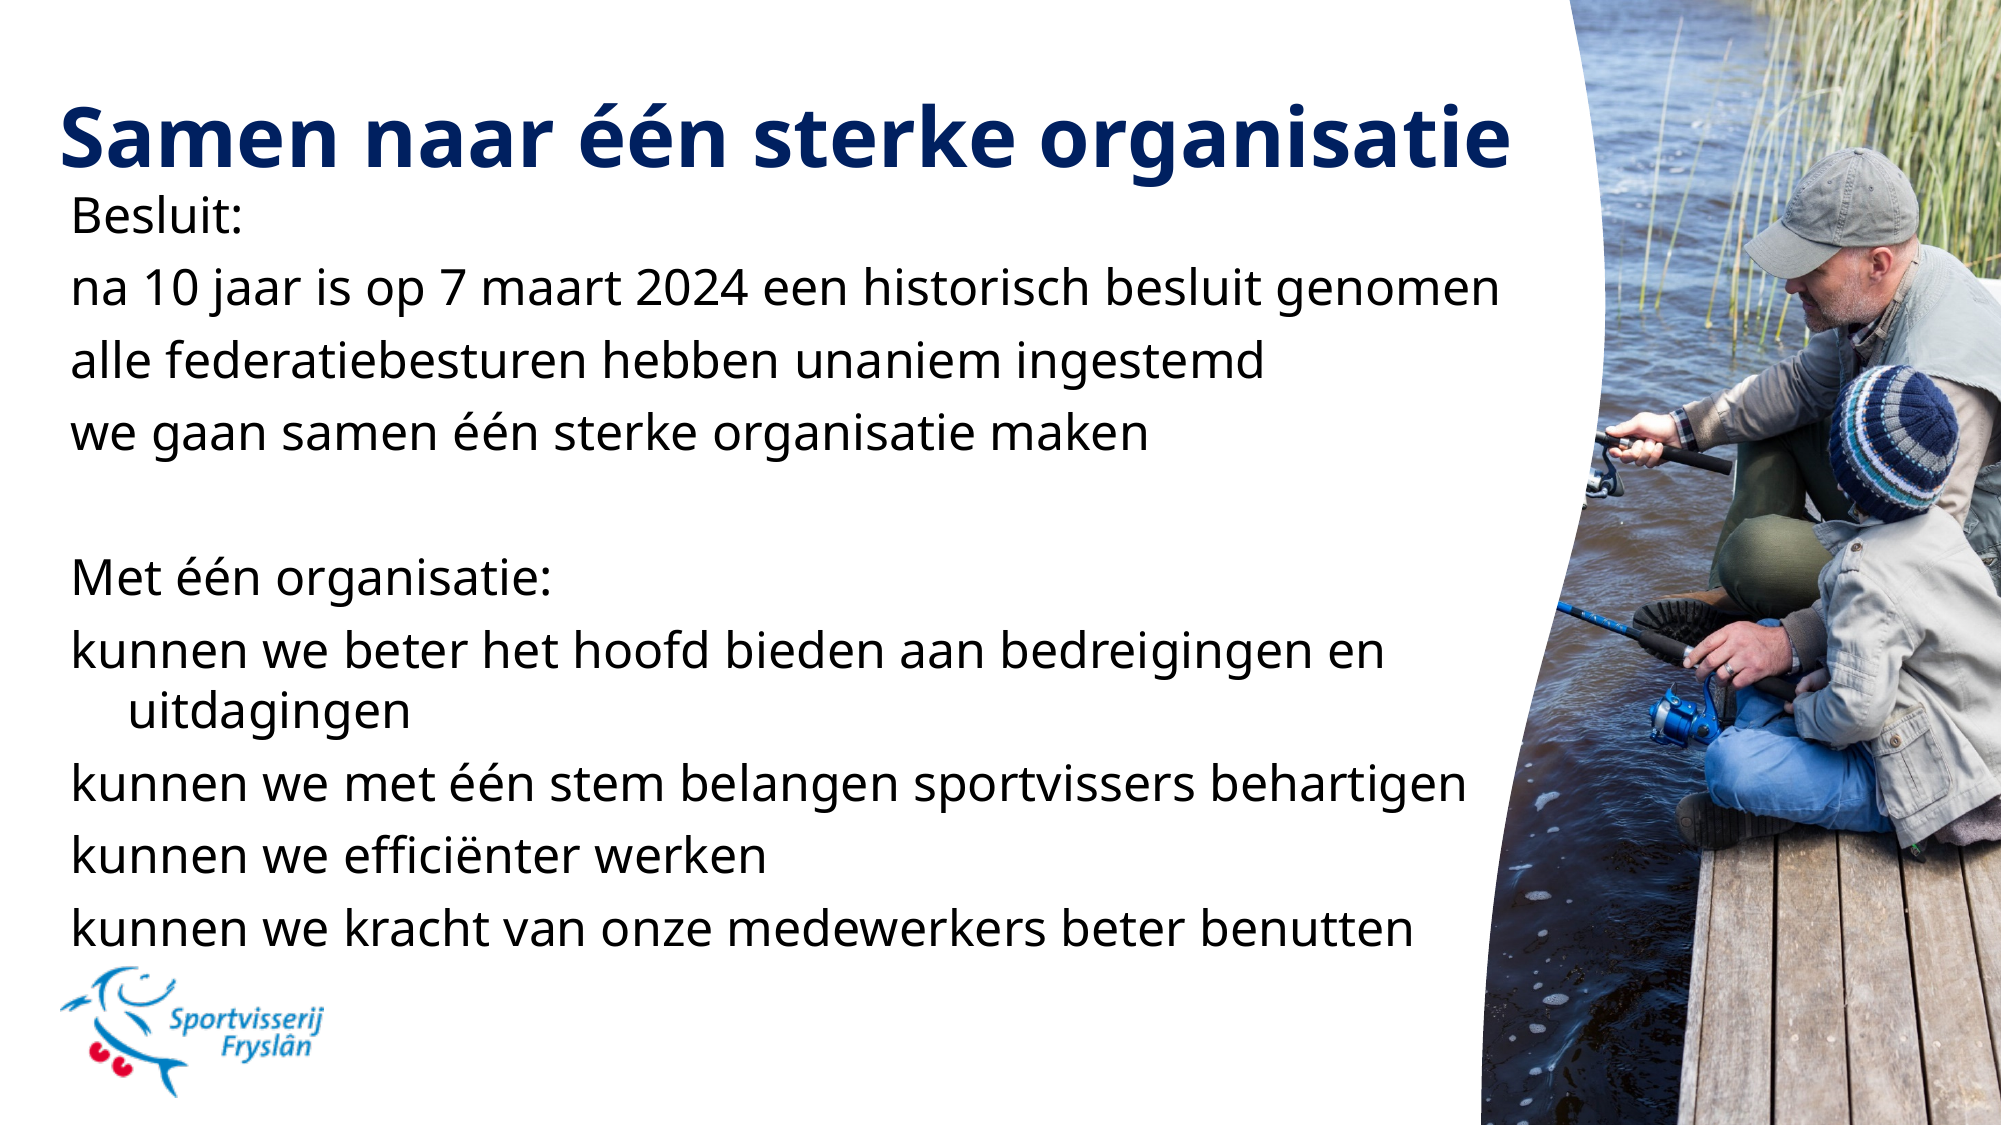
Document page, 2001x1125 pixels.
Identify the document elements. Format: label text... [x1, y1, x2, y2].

picture [1481, 0, 2001, 1125]
title Samen naar één sterke organisatie [0, 63, 1481, 217]
list Besluit: na 10 jaar is op 7 maart 2024 een historisch besluit genomen alle federatiebesturen hebben unaniem ingestemd we gaan samen één sterke organisatie maken Met één organisatie: kunnen we beter het hoofd bieden aan bedreigingen en uitdagingen kunnen we met één stem belangen sportvissers behartigen kunnen we efficiënter werken kunnen we kracht van onze medewerkers beter benutten [42, 175, 1481, 1125]
